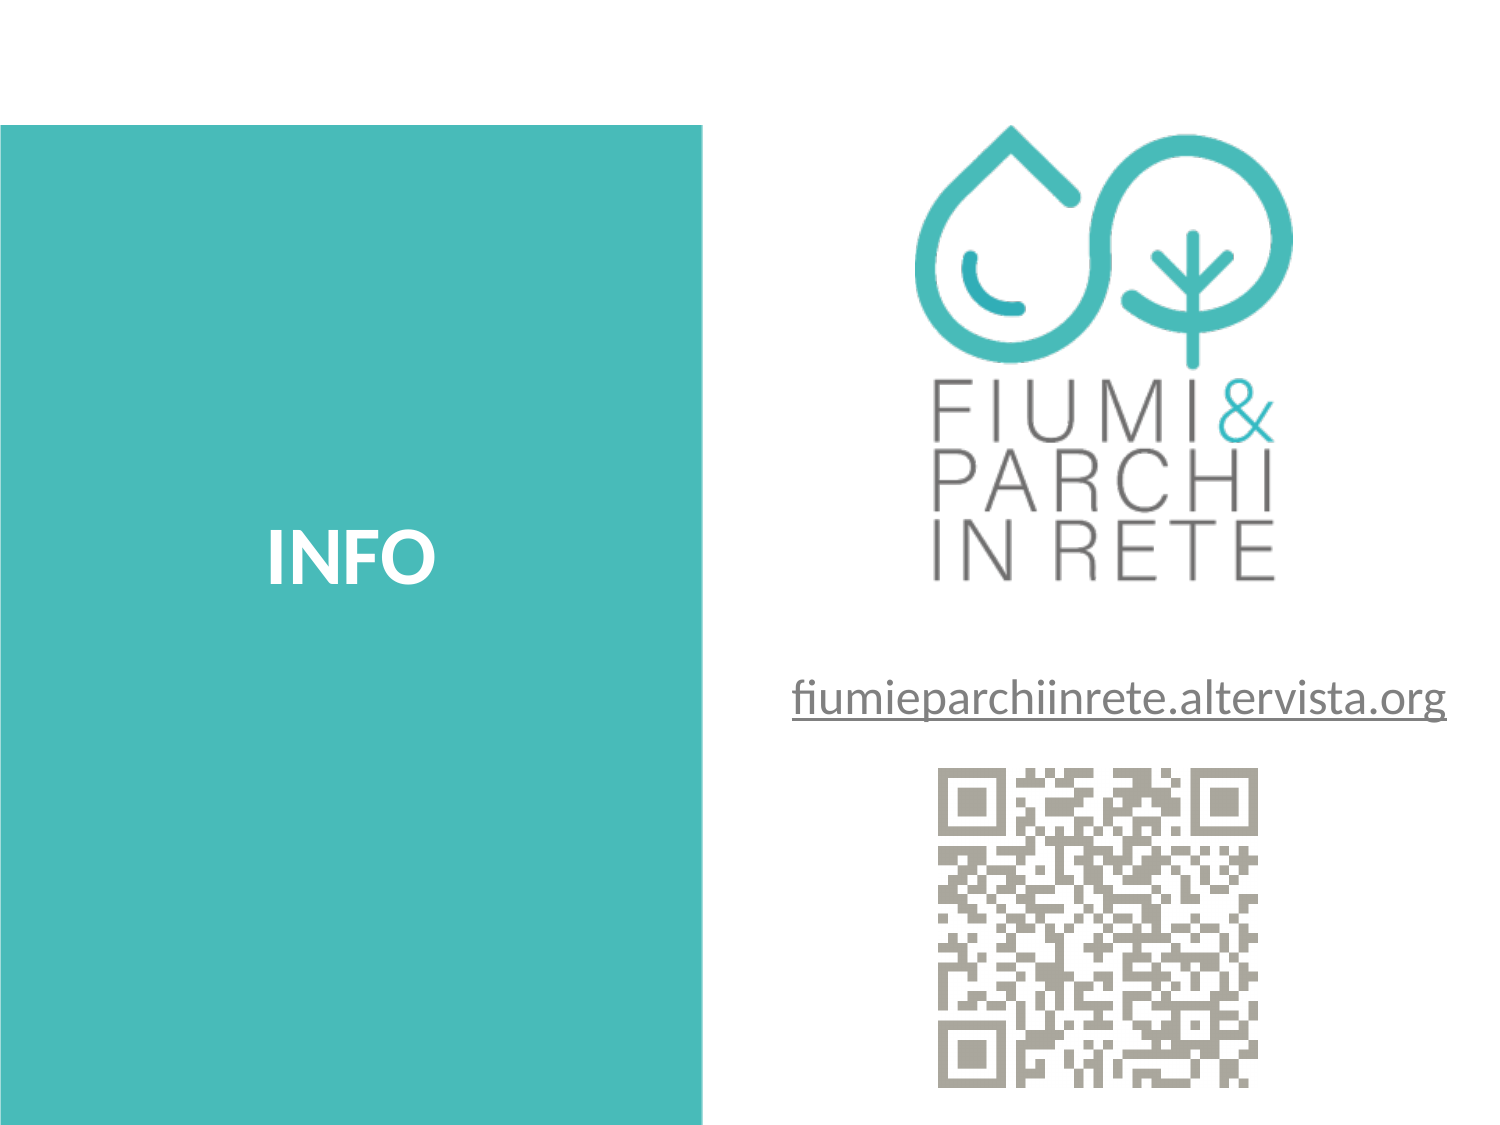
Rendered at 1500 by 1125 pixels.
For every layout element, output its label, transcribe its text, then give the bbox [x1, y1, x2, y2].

picture [938, 768, 1259, 1089]
text_box fiumieparchiinrete.altervista.org [776, 656, 1462, 732]
picture [0, 125, 703, 1125]
picture [915, 125, 1294, 604]
